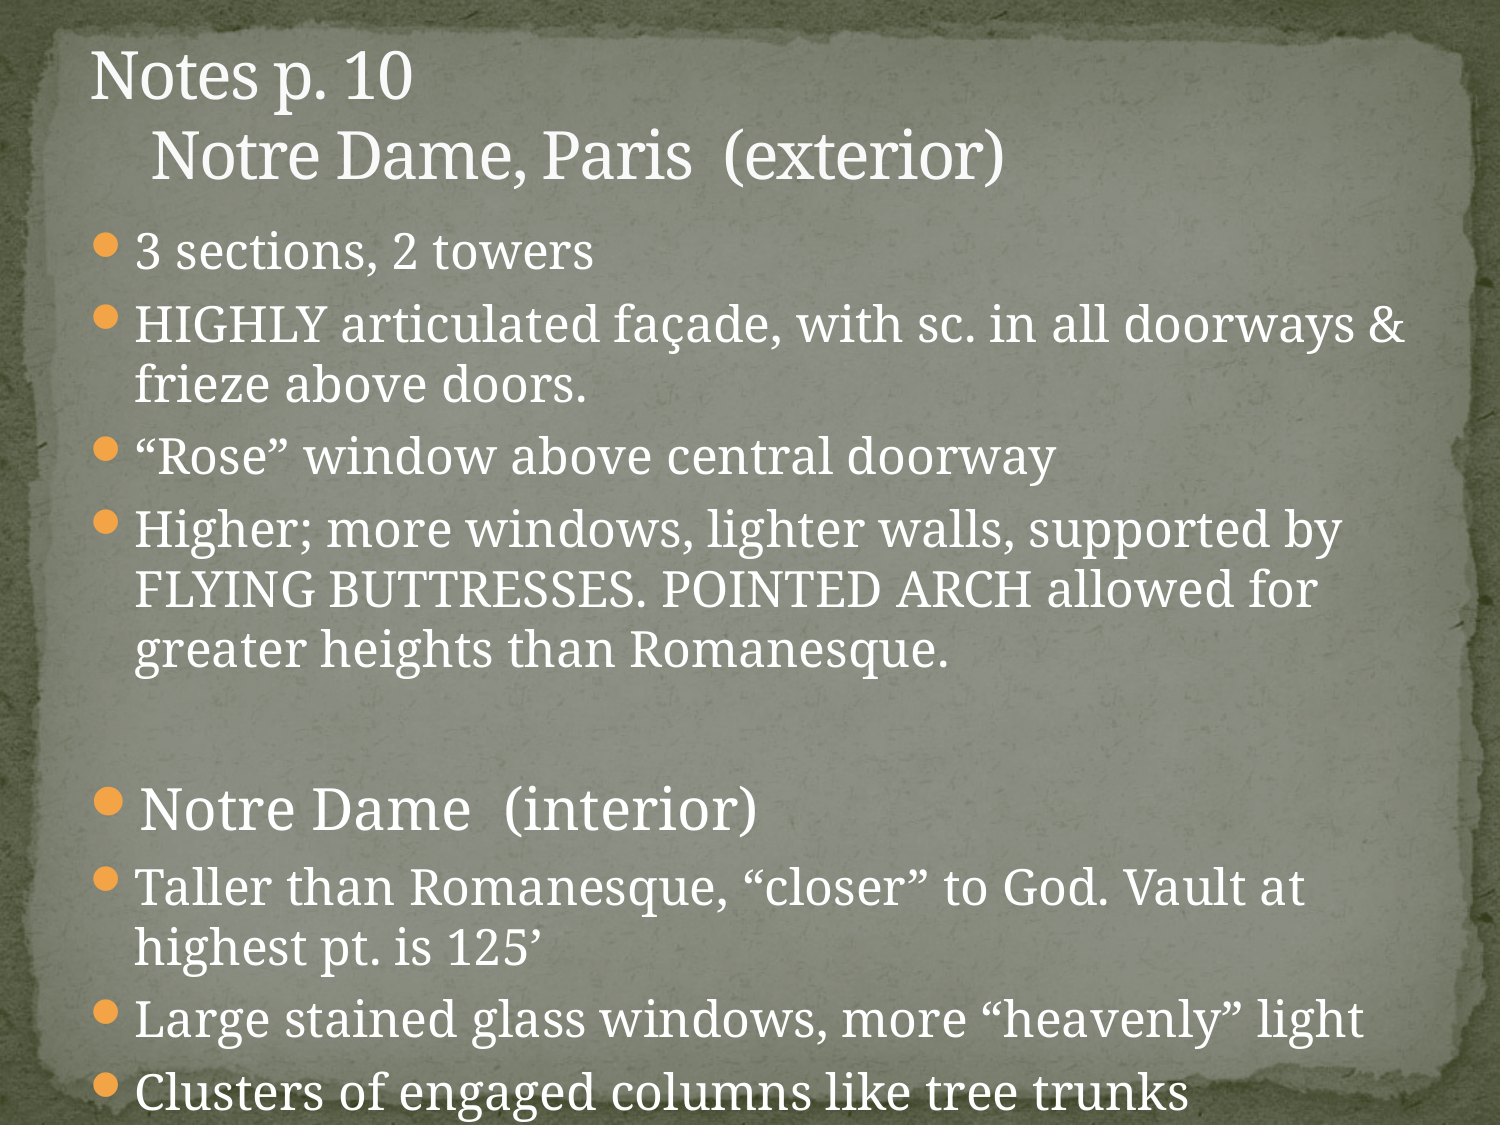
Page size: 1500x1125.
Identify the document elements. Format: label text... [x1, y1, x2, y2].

title Notes p. 10 Notre Dame, Paris (exterior) [74, 62, 1425, 200]
list 3 sections, 2 towers HIGHLY articulated façade, with sc. in all doorways & frieze above doors. “Rose” window above central doorway Higher; more windows, lighter walls, supported by FLYING BUTTRESSES. POINTED ARCH allowed for greater heights than Romanesque. Notre Dame (interior) Taller than Romanesque, “closer” to God. Vault at highest pt. is 125’ Large stained glass windows, more “heavenly” light Clusters of engaged columns like tree trunks [75, 212, 1425, 1038]
